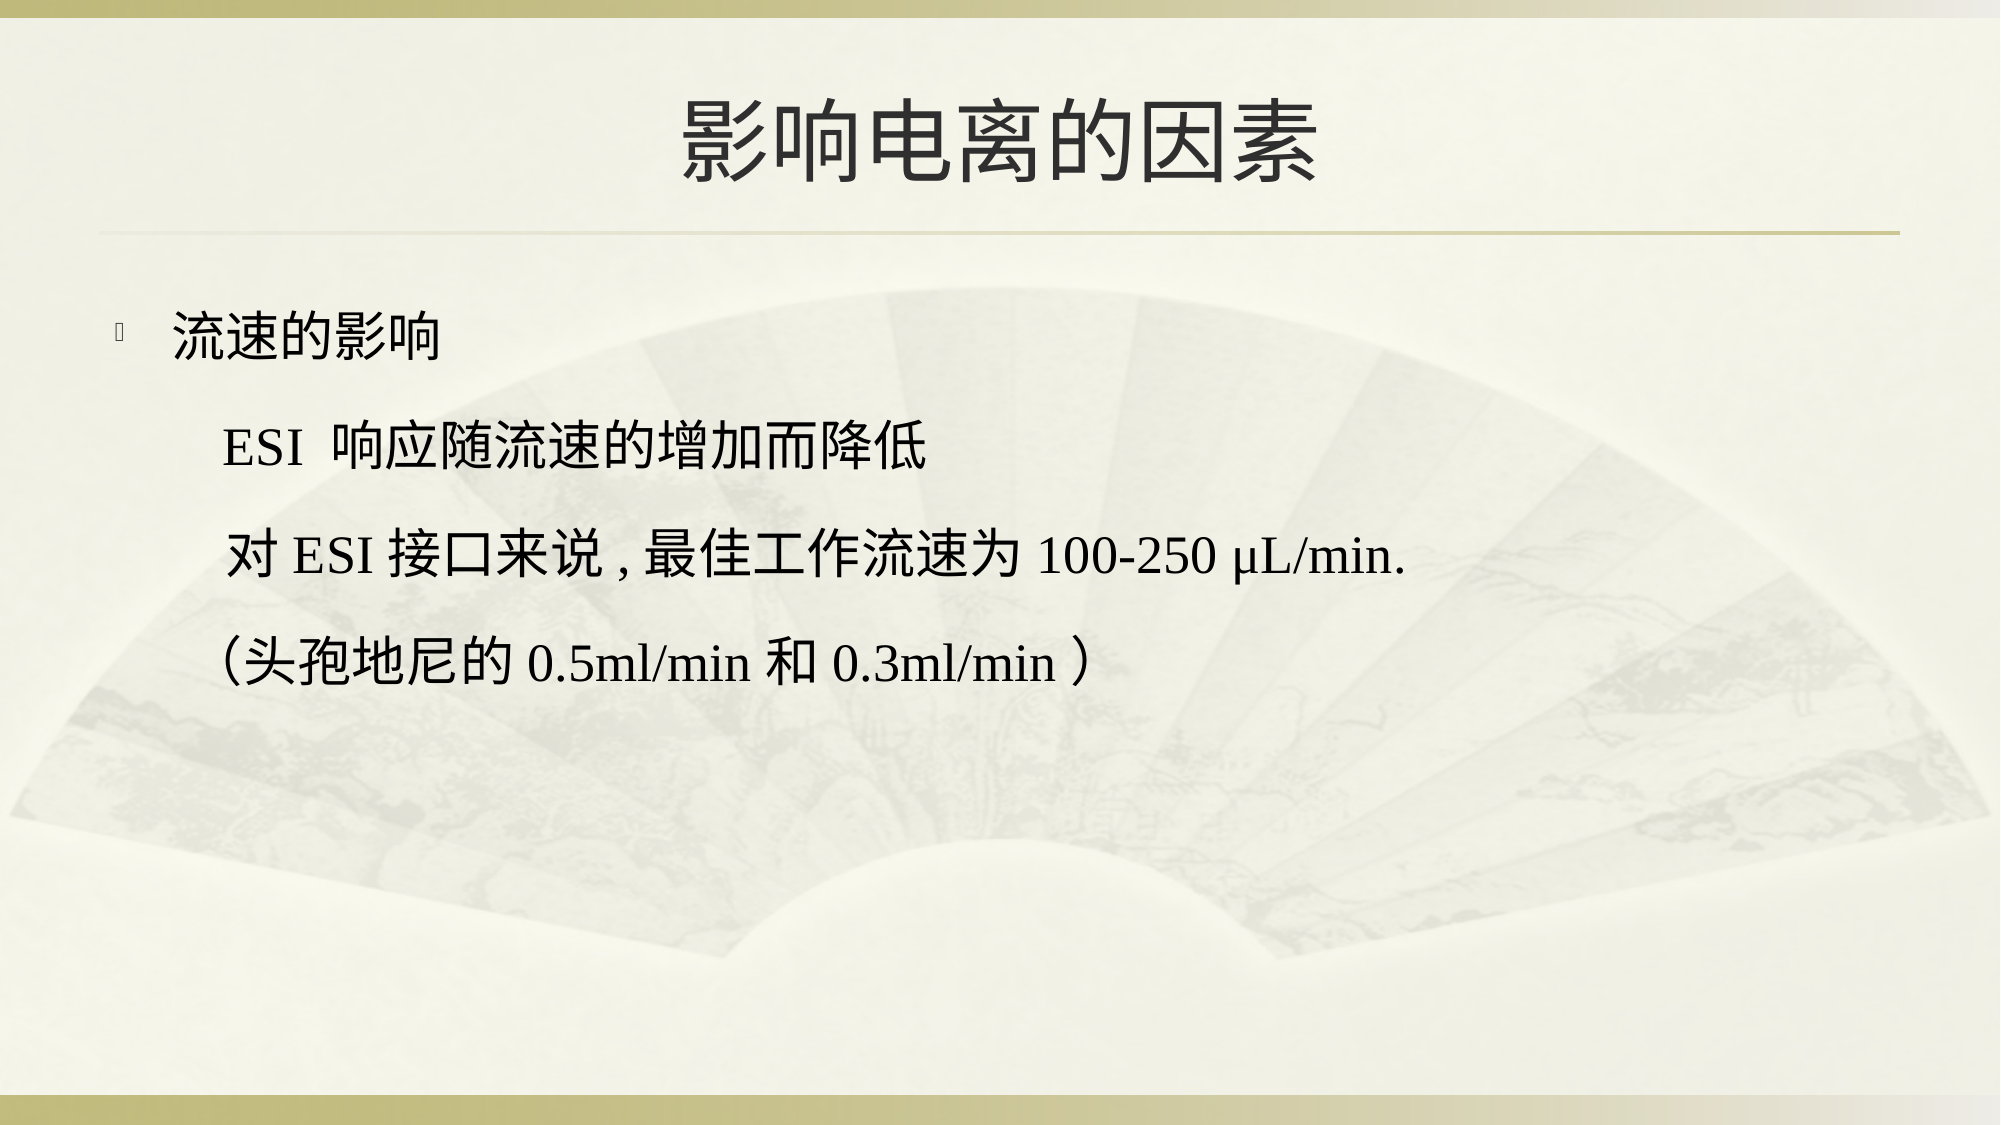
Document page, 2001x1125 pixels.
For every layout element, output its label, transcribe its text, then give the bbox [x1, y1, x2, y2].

title 影响电离的因素 [99, 45, 1900, 233]
list 流速的影响 ESI 响应随流速的增加而降低 对ESI接口来说,最佳工作流速为100-250 μL/min. （头孢地尼的0.5ml/min和0.3ml/min） [99, 262, 1900, 1032]
